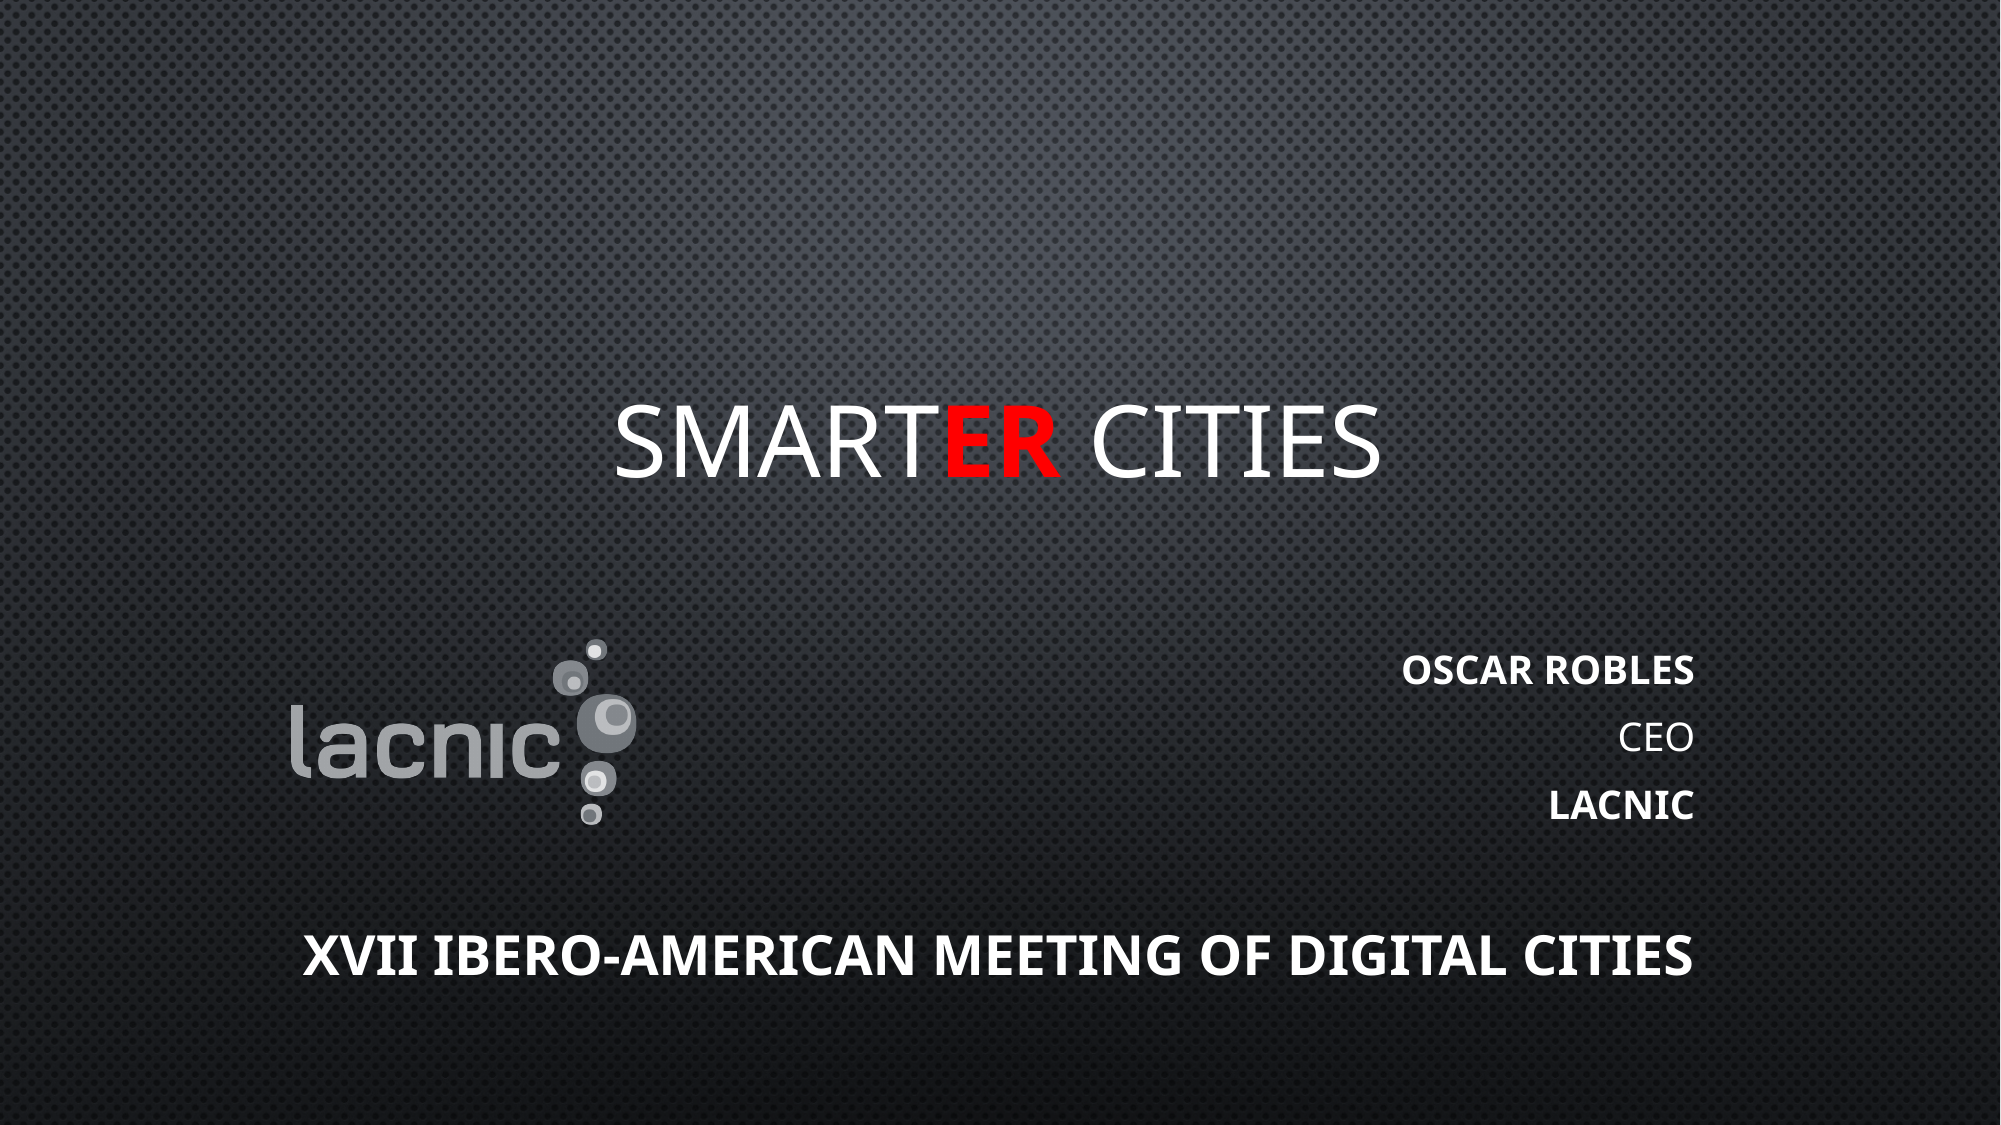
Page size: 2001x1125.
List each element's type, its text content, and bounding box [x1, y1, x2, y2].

picture [286, 637, 641, 828]
title SMARTER CITIES [287, 99, 1711, 625]
subtitle Oscar Robles CEO LACNIC XVII Ibero-American Meeting of Digital Cities [287, 637, 1711, 1004]
